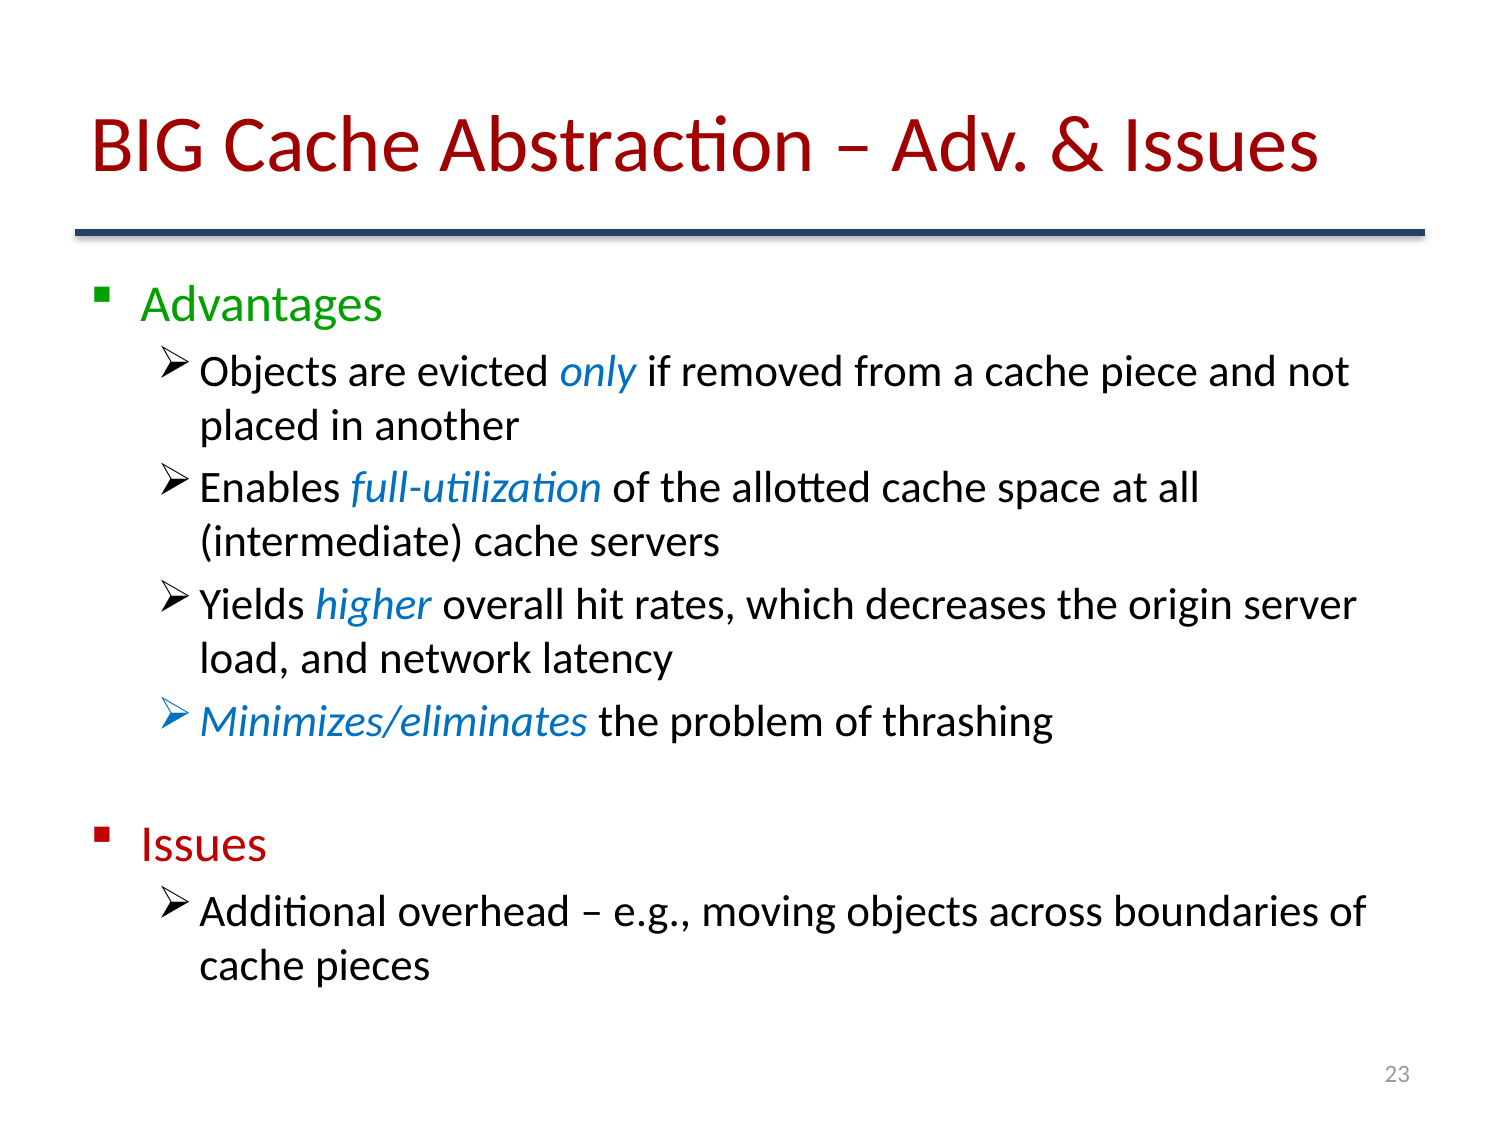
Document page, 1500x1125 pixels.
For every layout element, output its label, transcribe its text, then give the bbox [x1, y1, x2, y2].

slide_number 23 [1074, 1042, 1425, 1103]
list Advantages Objects are evicted only if removed from a cache piece and not placed in another Enables full-utilization of the allotted cache space at all (intermediate) cache servers Yields higher overall hit rates, which decreases the origin server load, and network latency Minimizes/eliminates the problem of thrashing Issues Additional overhead – e.g., moving objects across boundaries of cache pieces [75, 262, 1425, 1005]
title BIG Cache Abstraction – Adv. & Issues [75, 45, 1425, 233]
